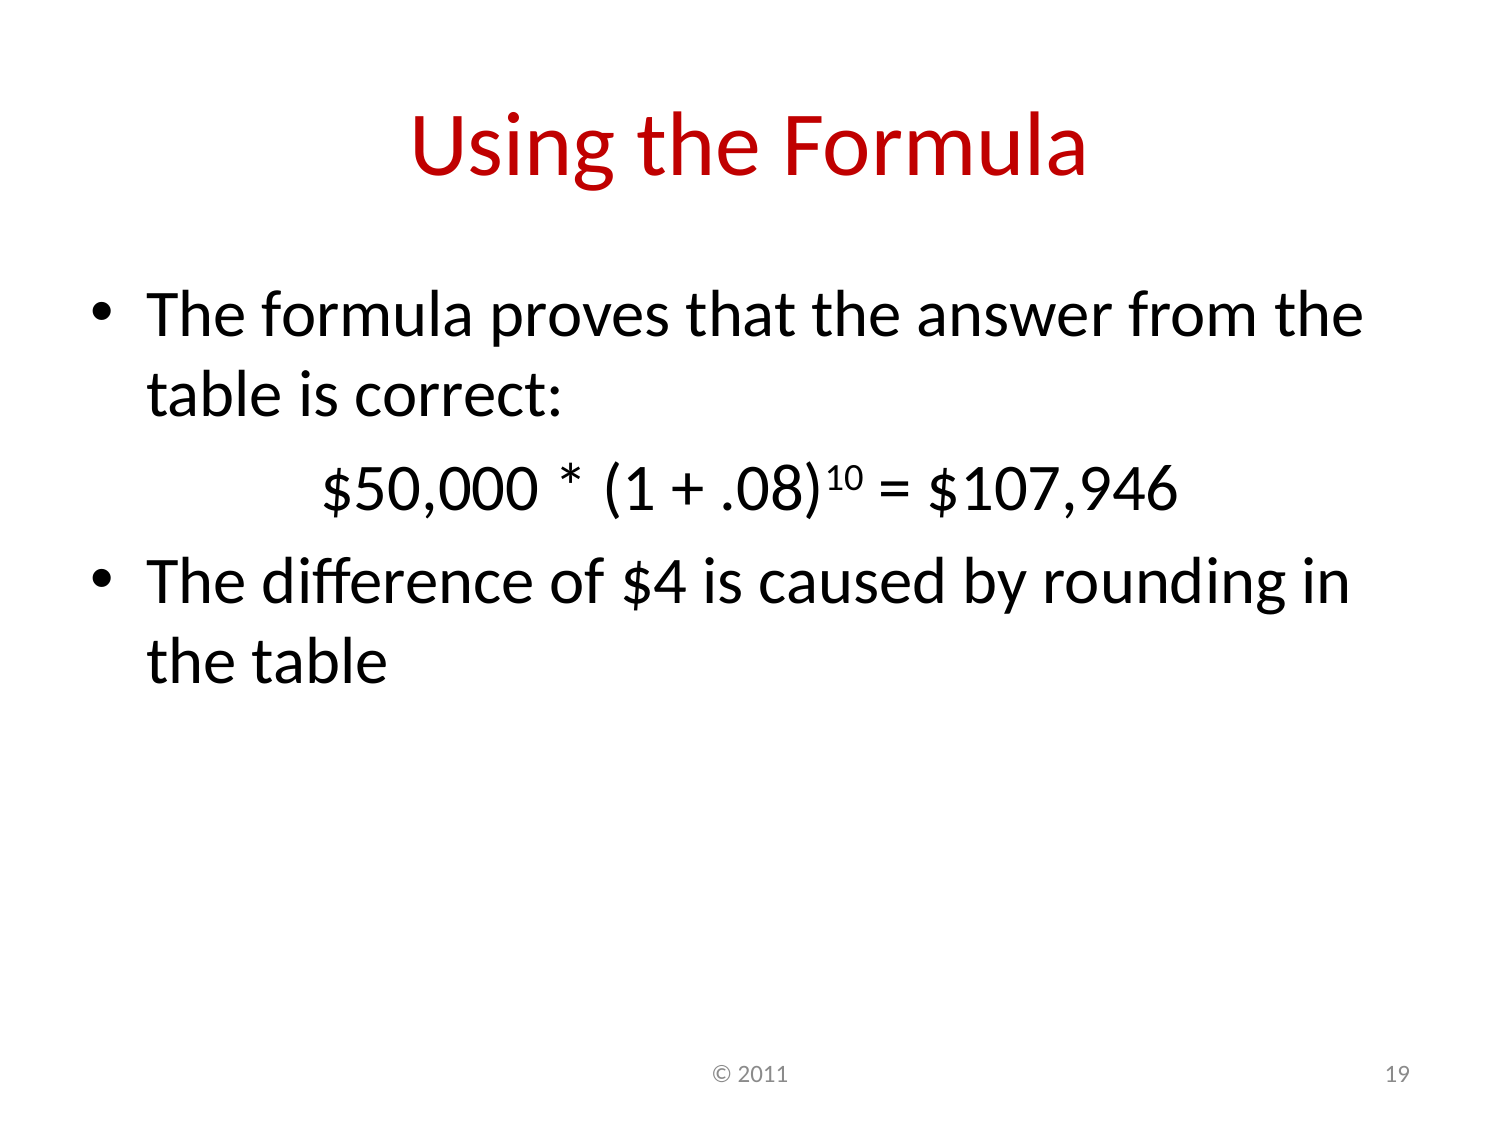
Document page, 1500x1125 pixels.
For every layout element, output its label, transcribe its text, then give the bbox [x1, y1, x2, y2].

title Using the Formula [75, 45, 1425, 233]
slide_number 19 [1074, 1042, 1425, 1103]
footer © 2011 [512, 1042, 988, 1103]
list The formula proves that the answer from the table is correct: $50,000 * (1 + .08)10 = $107,946 The difference of $4 is caused by rounding in the table [74, 262, 1426, 1006]
